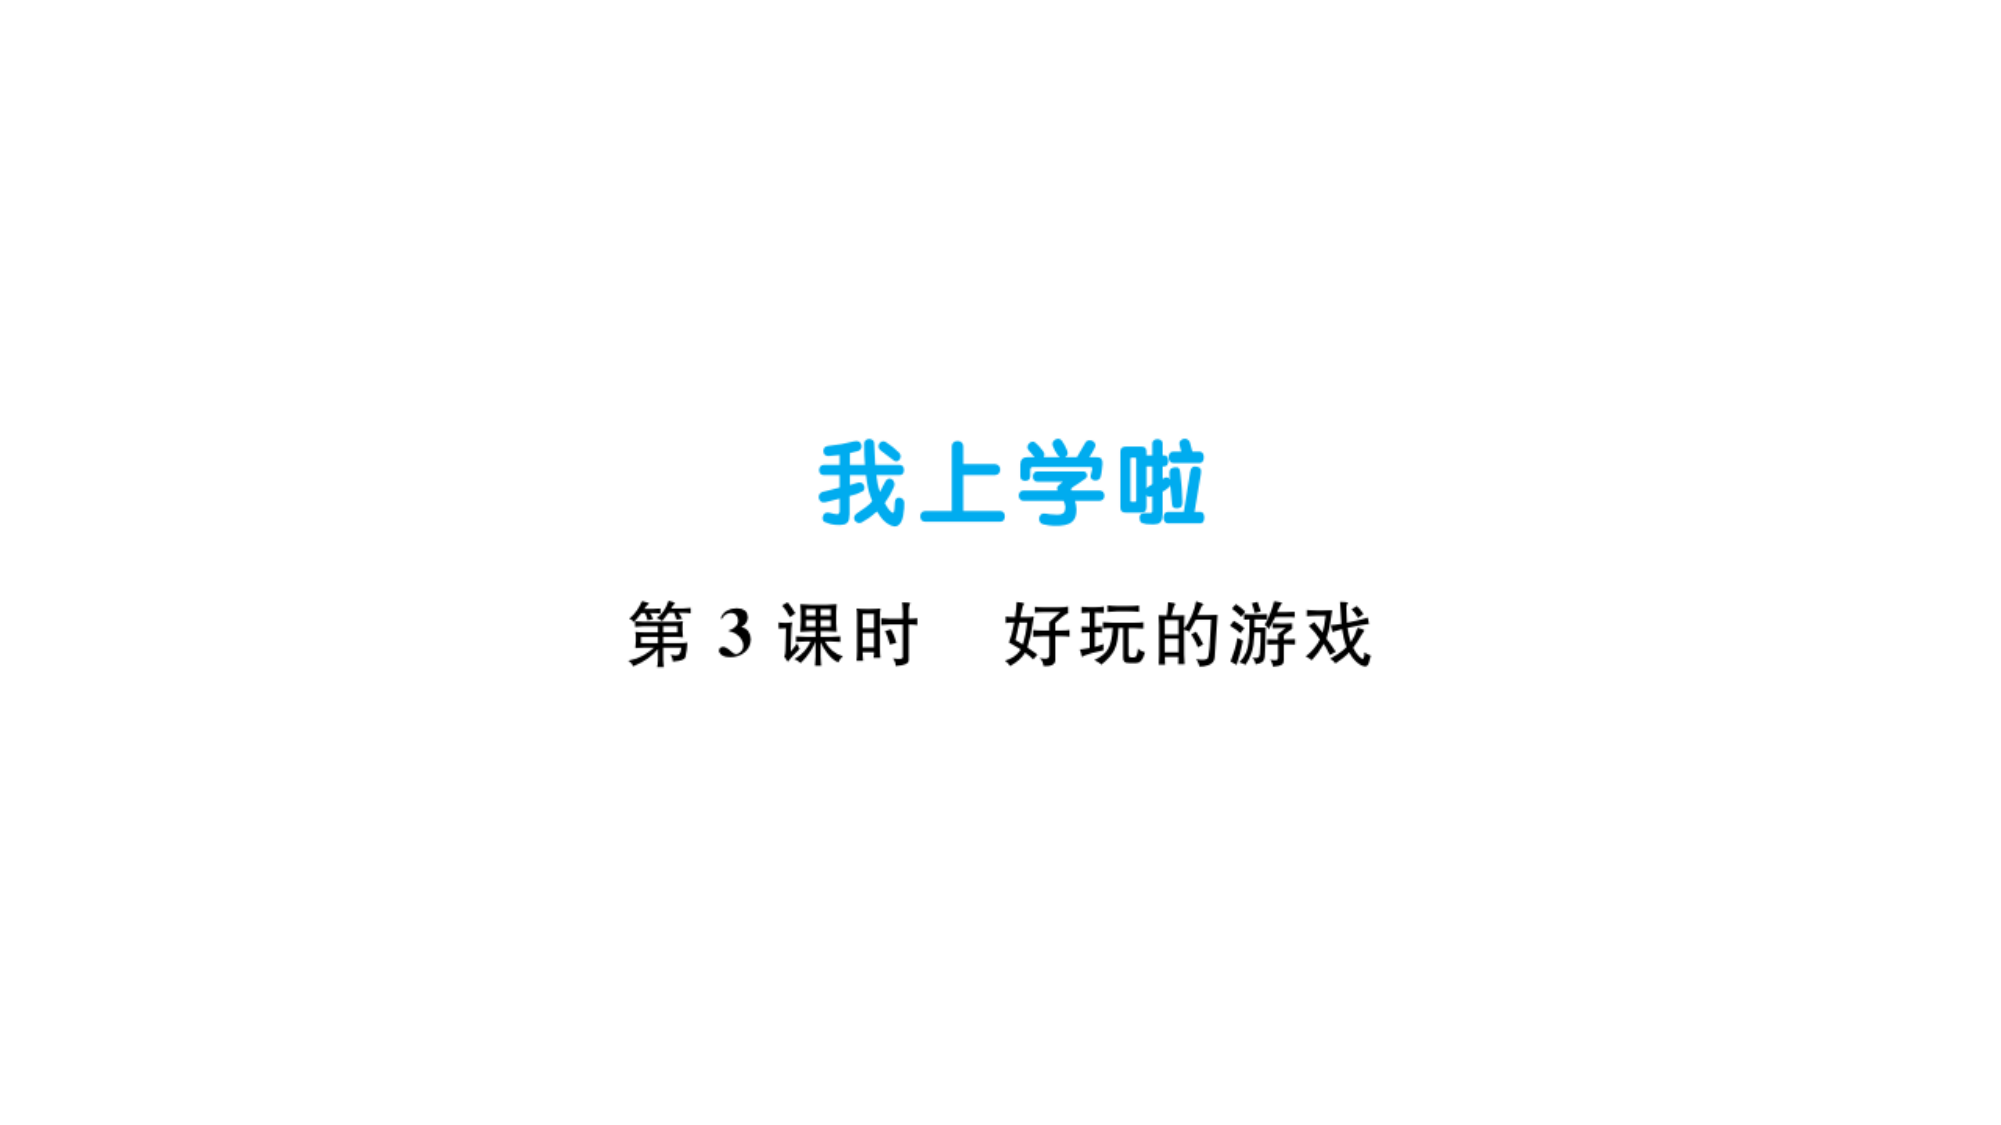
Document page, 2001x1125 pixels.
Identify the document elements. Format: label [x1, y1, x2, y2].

picture [578, 428, 1422, 569]
picture [611, 579, 1389, 687]
